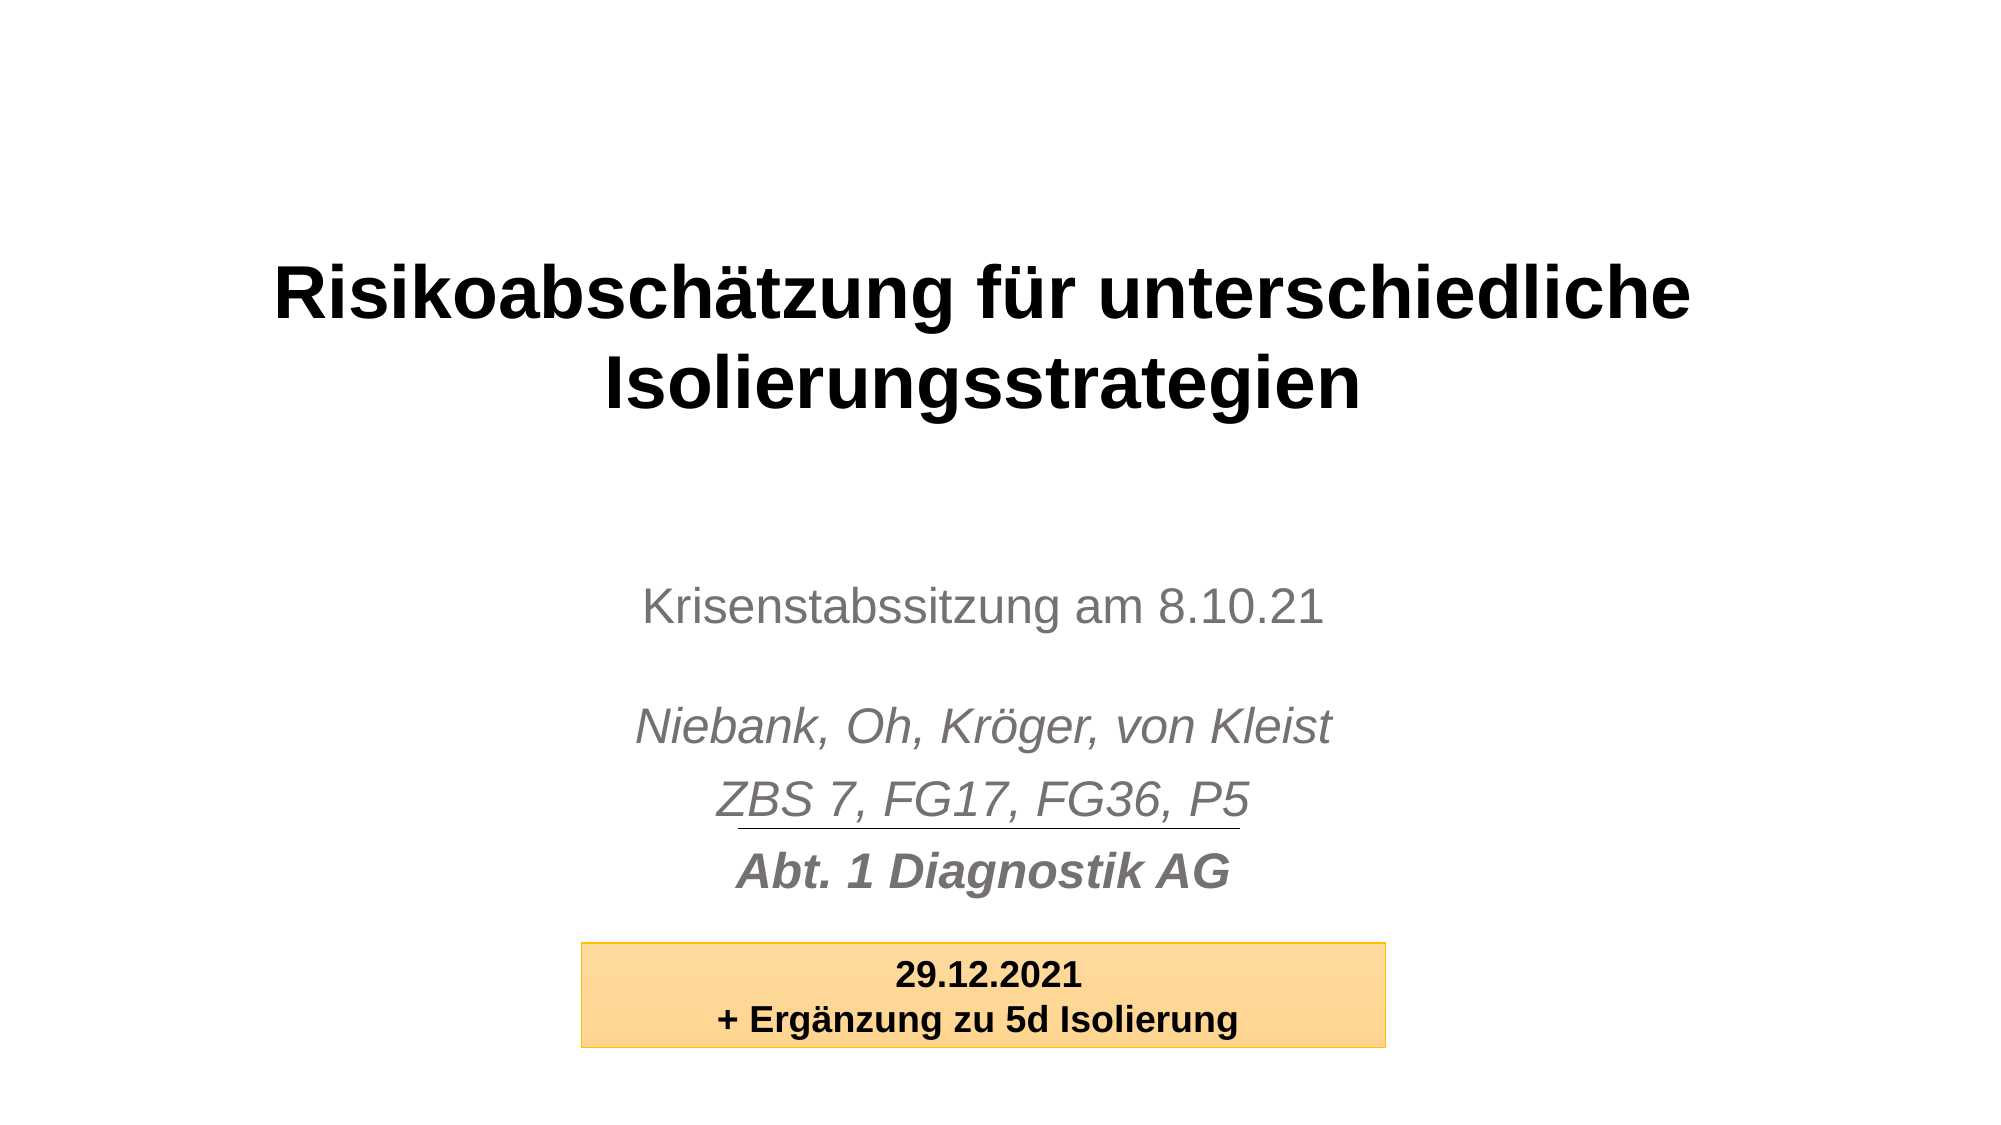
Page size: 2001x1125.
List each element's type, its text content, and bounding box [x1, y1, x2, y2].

text_box Risikoabschätzung für unterschiedliche Isolierungsstrategien Krisenstabssitzung am 8.10.21 Niebank, Oh, Kröger, von Kleist ZBS 7, FG17, FG36, P5 Abt. 1 Diagnostik AG [46, 236, 1921, 907]
text_box 29.12.2021 + Ergänzung zu 5d Isolierung [581, 942, 1386, 1048]
